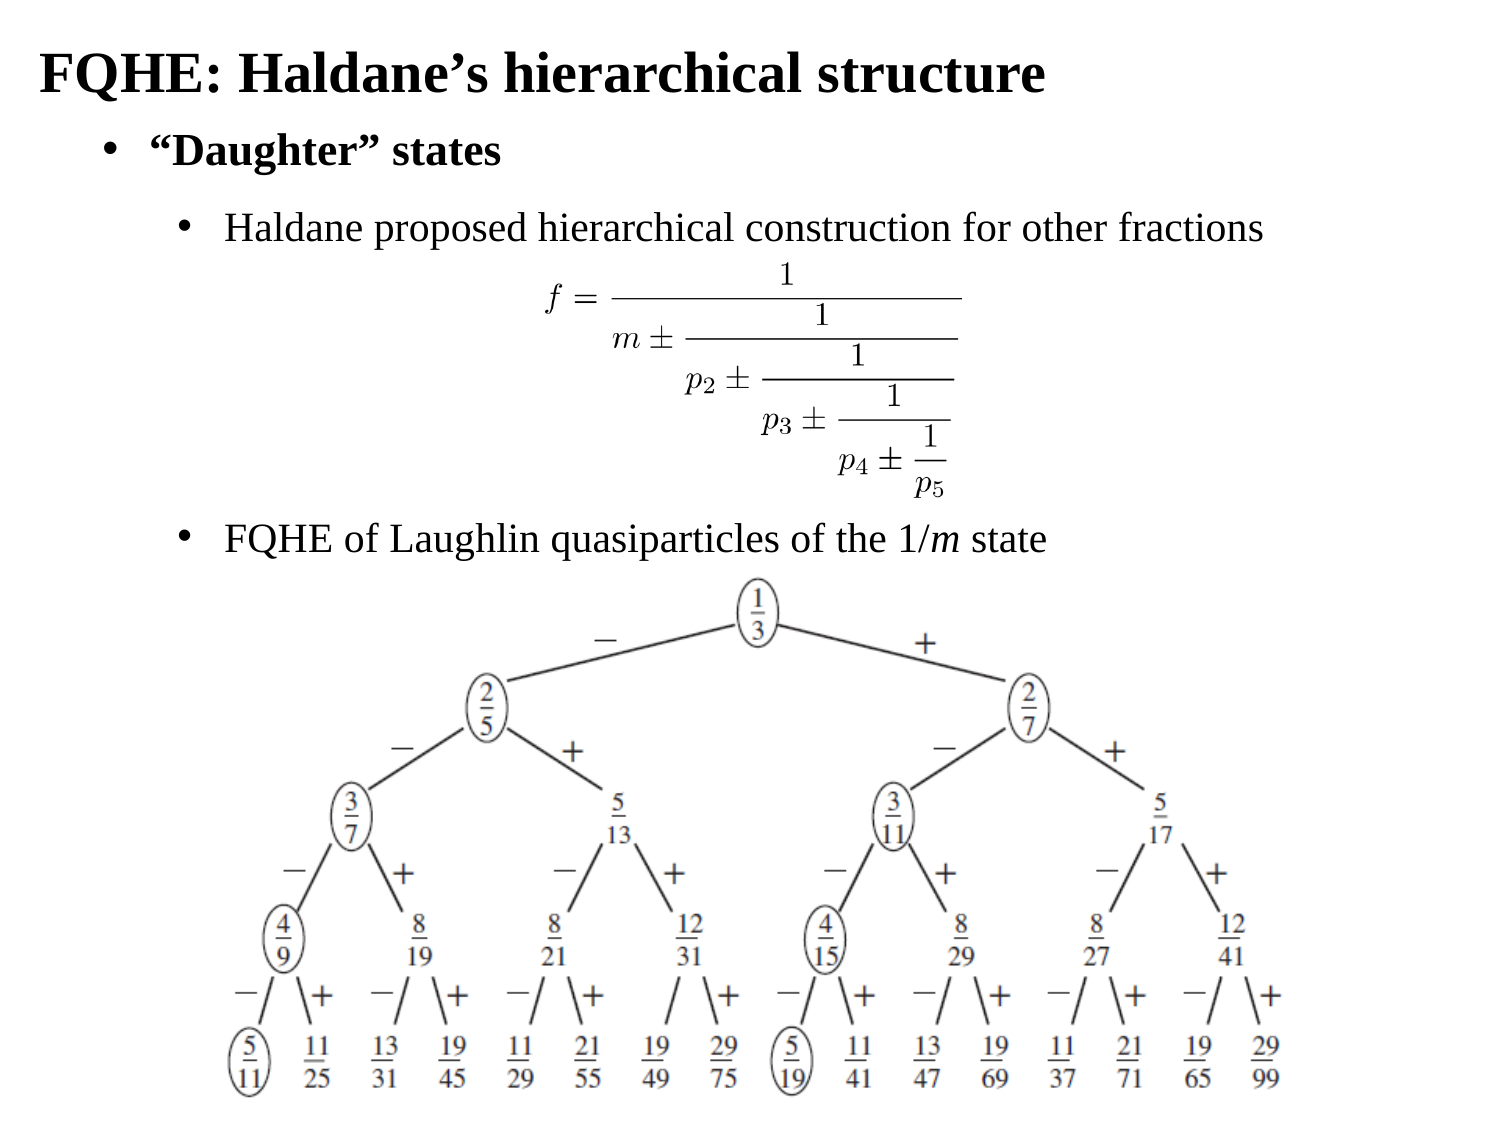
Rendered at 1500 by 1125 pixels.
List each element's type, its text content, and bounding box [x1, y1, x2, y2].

text_box FQHE: Haldane’s hierarchical structure [24, 26, 1088, 112]
picture [545, 262, 963, 498]
text_box FQHE of Laughlin quasiparticles of the 1/m state [87, 503, 1100, 568]
text_box “Daughter” states Haldane proposed hierarchical construction for other fractions [87, 112, 1438, 258]
picture [212, 568, 1296, 1113]
